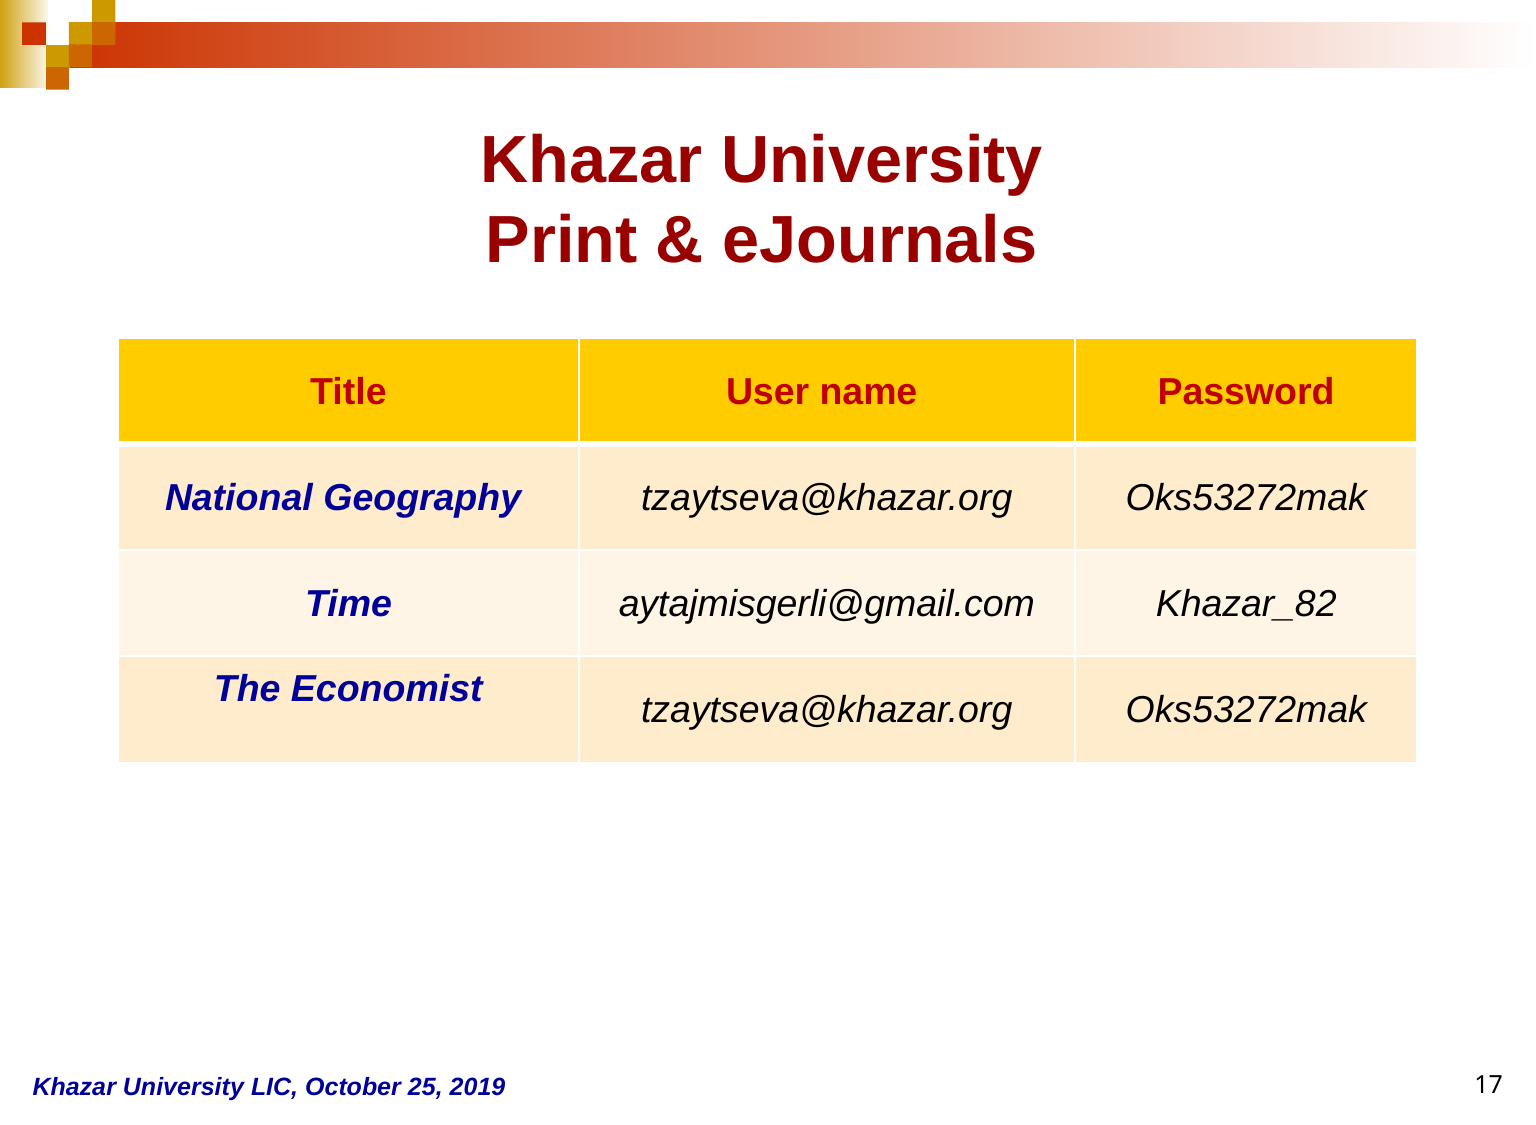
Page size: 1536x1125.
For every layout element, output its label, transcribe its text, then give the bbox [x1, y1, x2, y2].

slide_number 17 [1429, 1034, 1519, 1110]
table_cell tzaytseva@khazar.org [580, 657, 1074, 762]
table_cell The Economist [119, 657, 578, 762]
text_box Khazar University Print & eJournals [106, 108, 1418, 284]
table_cell Khazar_82 [1076, 551, 1416, 655]
footer Khazar University LIC, October 25, 2019 [17, 1032, 668, 1109]
table_cell tzaytseva@khazar.org [580, 447, 1074, 549]
table_header User name [580, 339, 1074, 441]
table_cell Oks53272mak [1076, 447, 1416, 549]
table_cell National Geography [119, 447, 578, 549]
table_cell Time [119, 551, 578, 655]
table_header Password [1076, 339, 1416, 441]
table_header Title [119, 339, 578, 441]
table_cell aytajmisgerli@gmail.com [580, 551, 1074, 655]
table_cell Oks53272mak [1076, 657, 1416, 762]
